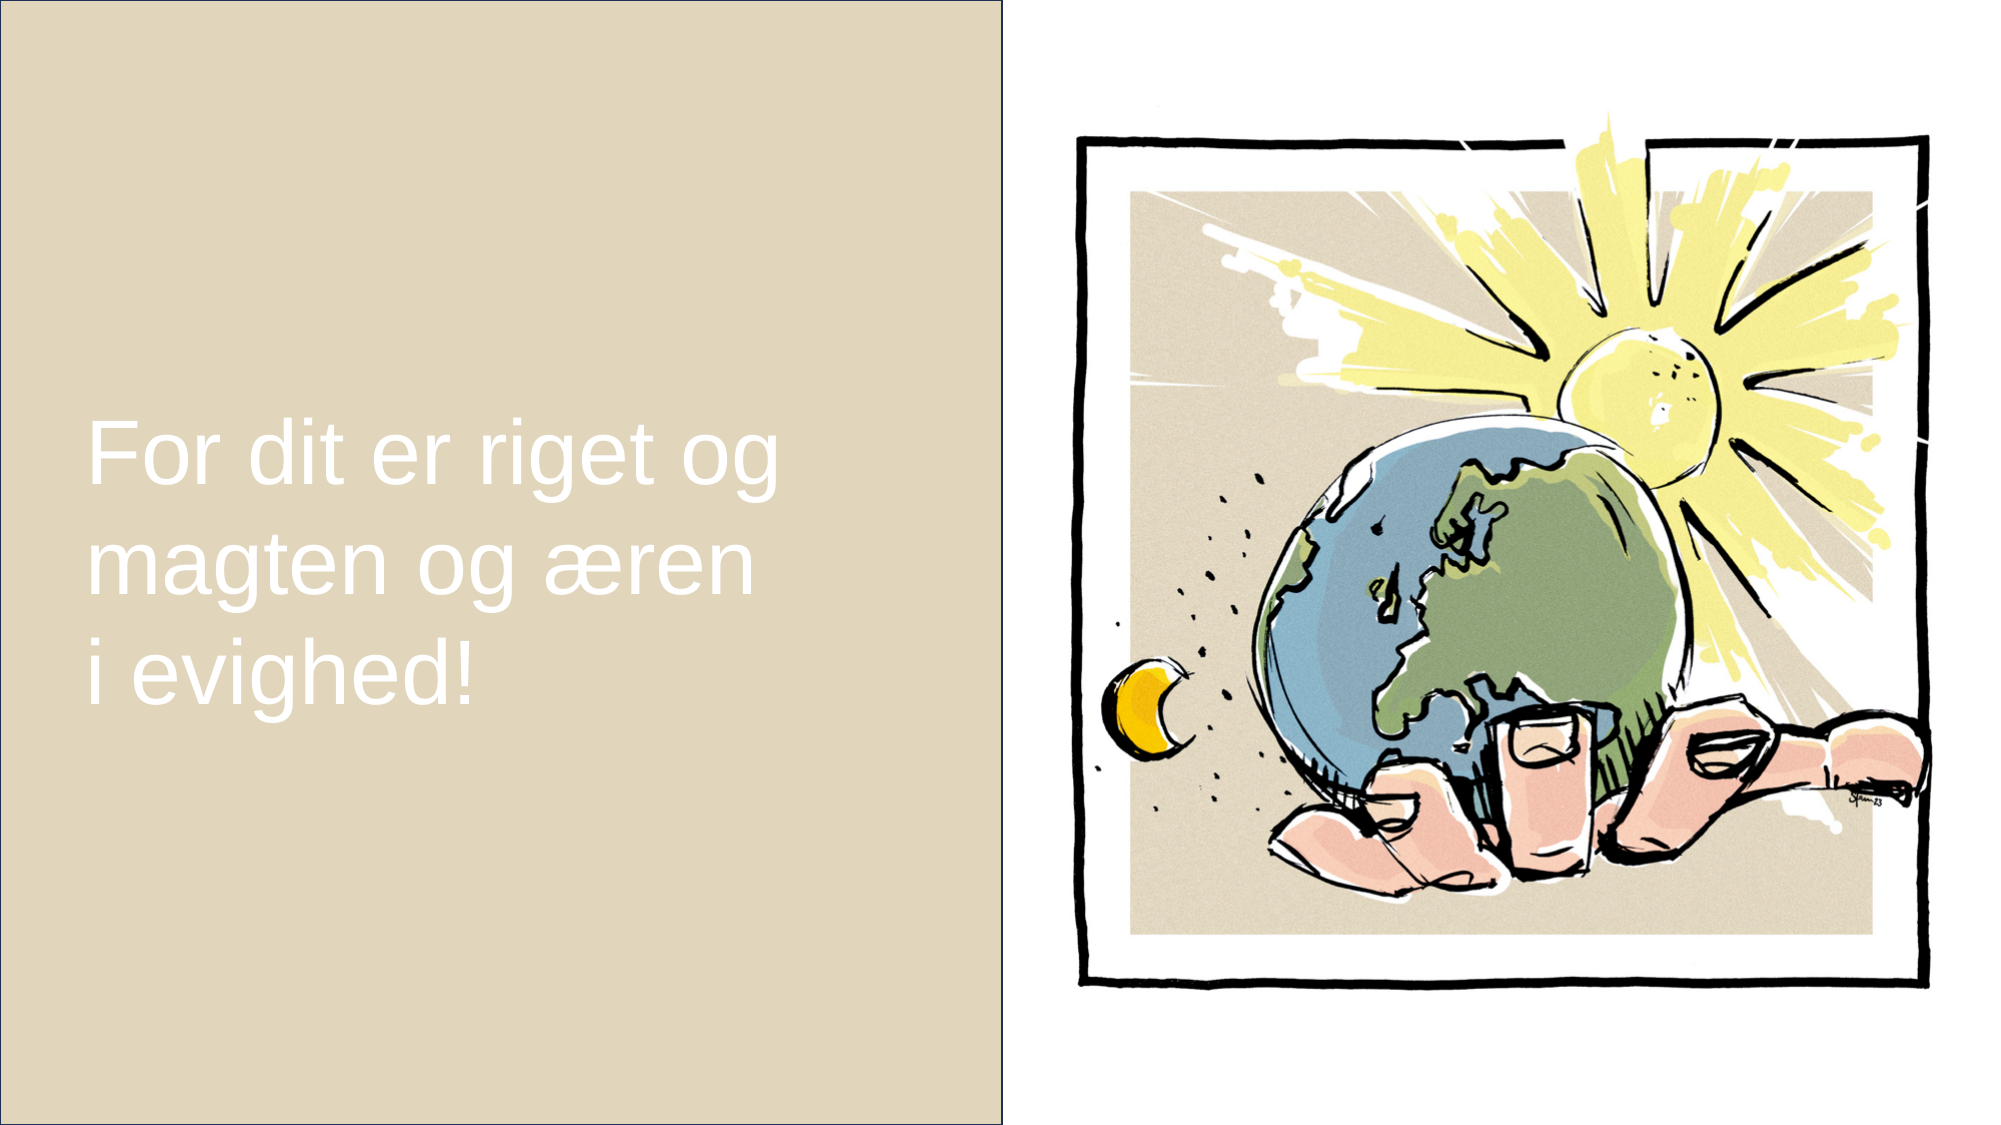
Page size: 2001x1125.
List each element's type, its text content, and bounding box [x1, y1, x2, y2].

text_box For dit er riget og magten og æren i evighed! [70, 385, 1001, 731]
text_box [0, 0, 1003, 1125]
picture [1001, 62, 2000, 1063]
